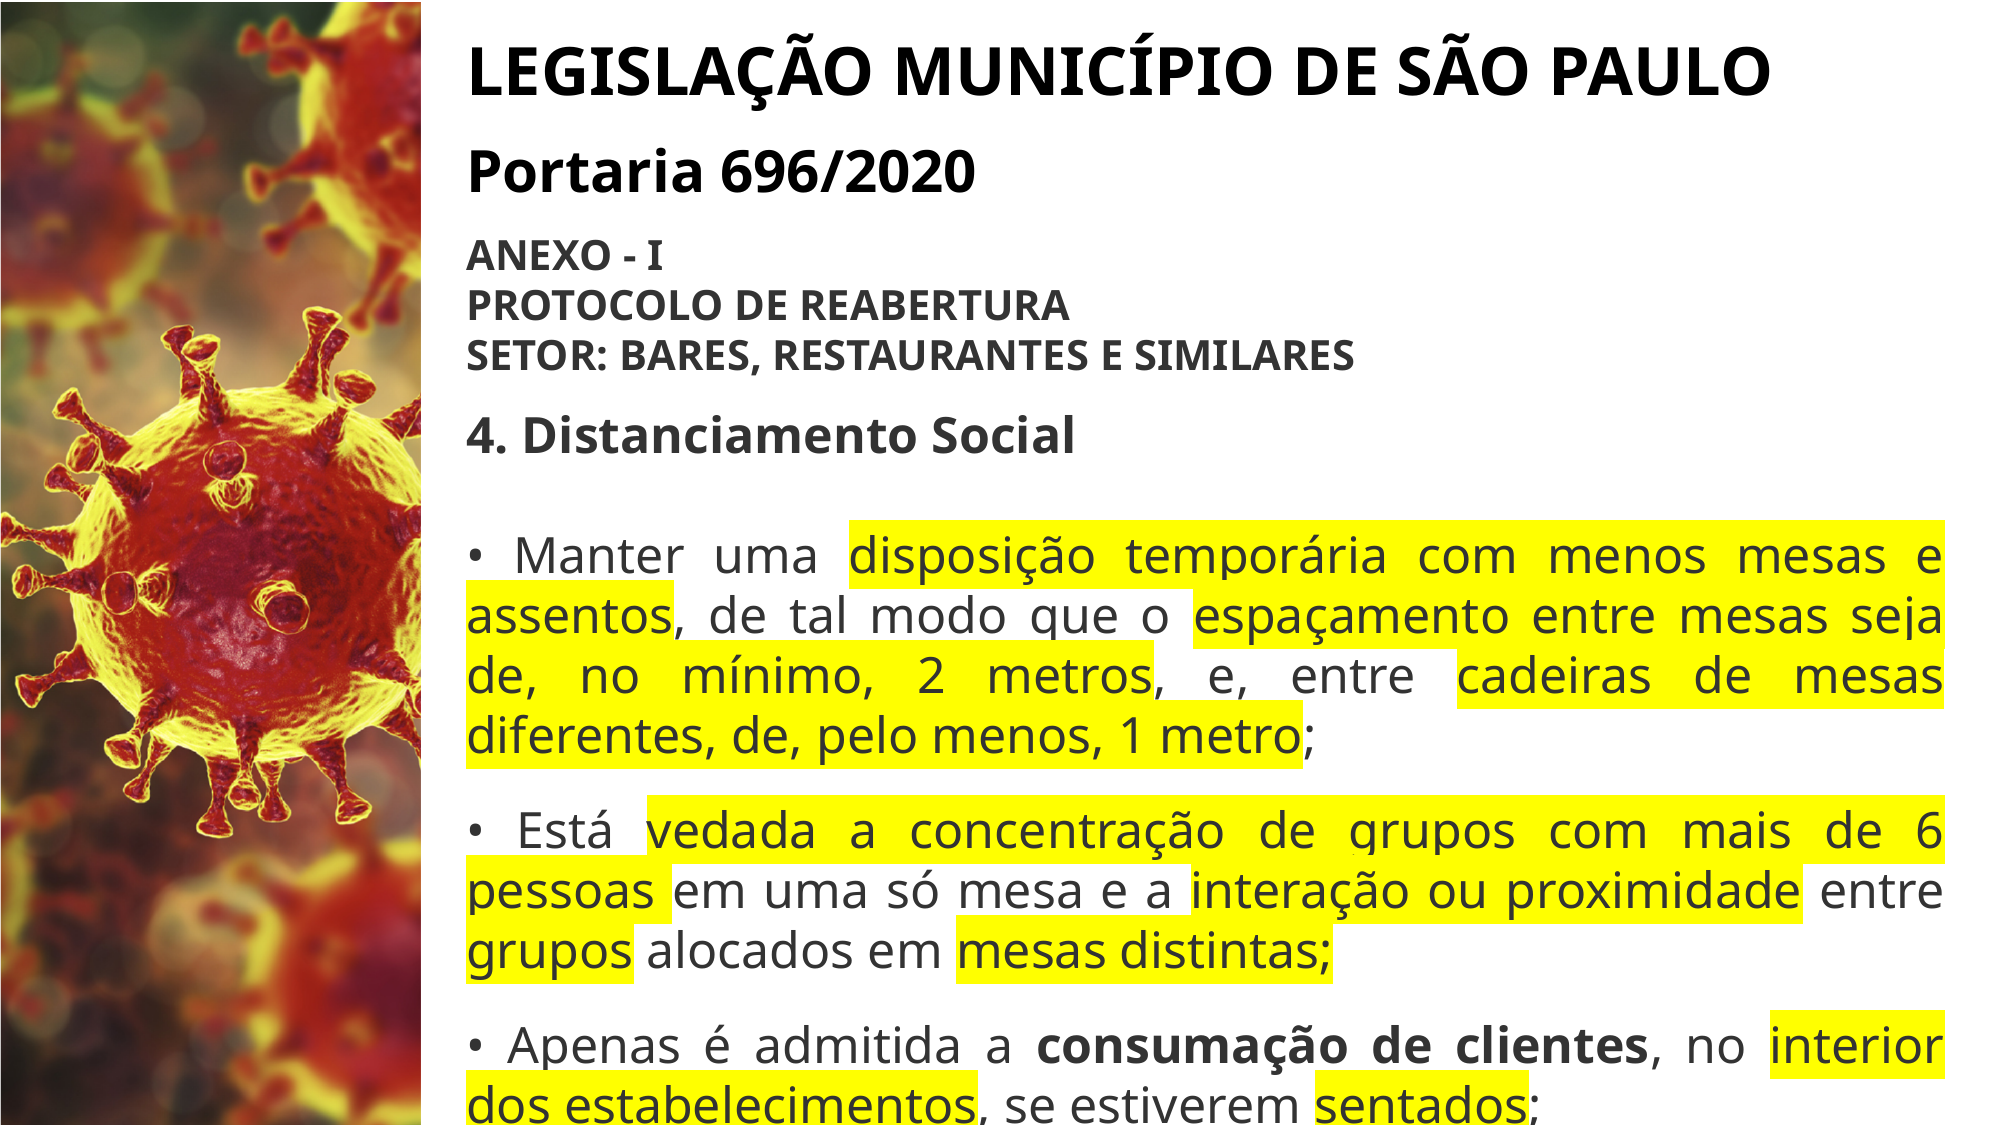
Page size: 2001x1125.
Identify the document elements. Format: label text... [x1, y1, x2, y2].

picture [0, 3, 776, 1125]
text_box LEGISLAÇÃO MUNICÍPIO DE SÃO PAULO Portaria 696/2020 ANEXO - I PROTOCOLO DE REABERTURA SETOR: BARES, RESTAURANTES E SIMILARES 4. Distanciamento Social • Manter uma disposição temporária com menos mesas e assentos, de tal modo que o espaçamento entre mesas seja de, no mínimo, 2 metros, e, entre cadeiras de mesas diferentes, de, pelo menos, 1 metro; • Está vedada a concentração de grupos com mais de 6 pessoas em uma só mesa e a interação ou proximidade entre grupos alocados em mesas distintas; • Apenas é admitida a consumação de clientes, no interior dos estabelecimentos, se estiverem sentados; [451, 21, 1960, 1125]
